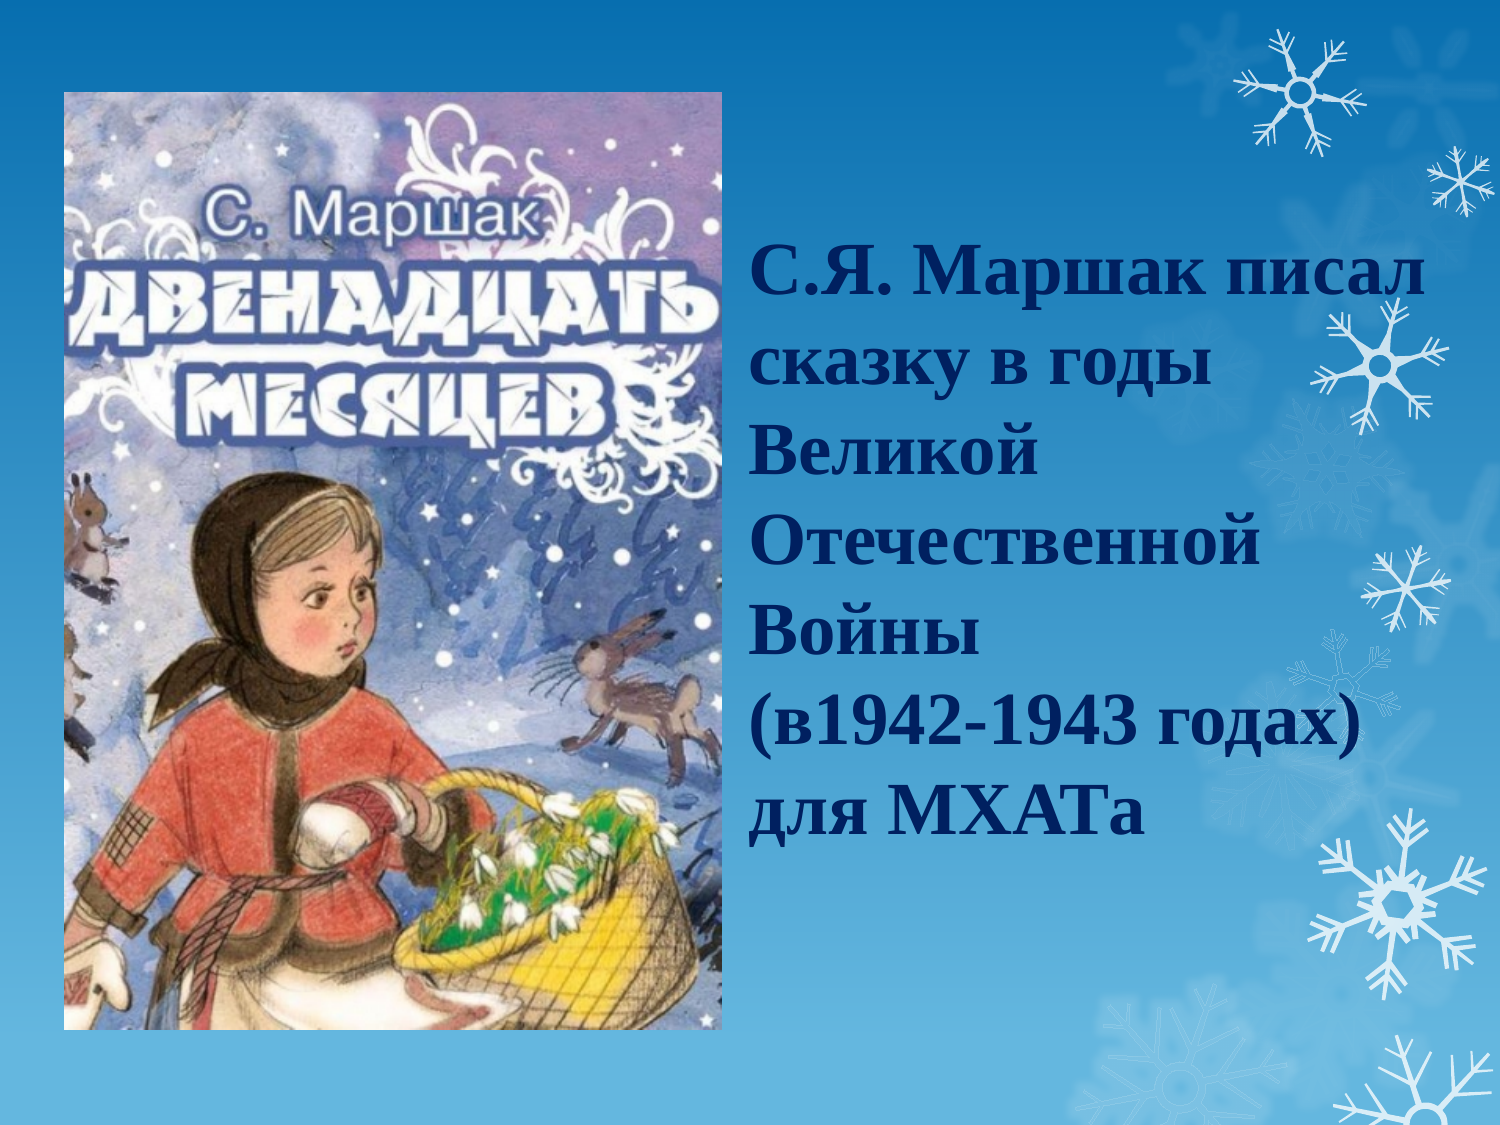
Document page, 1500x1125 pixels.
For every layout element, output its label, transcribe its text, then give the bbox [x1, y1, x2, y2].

text_box С.Я. Маршак писал сказку в годы Великой Отечественной Войны (в1942-1943 годах) для МХАТа [733, 212, 1455, 858]
picture [64, 91, 722, 1031]
